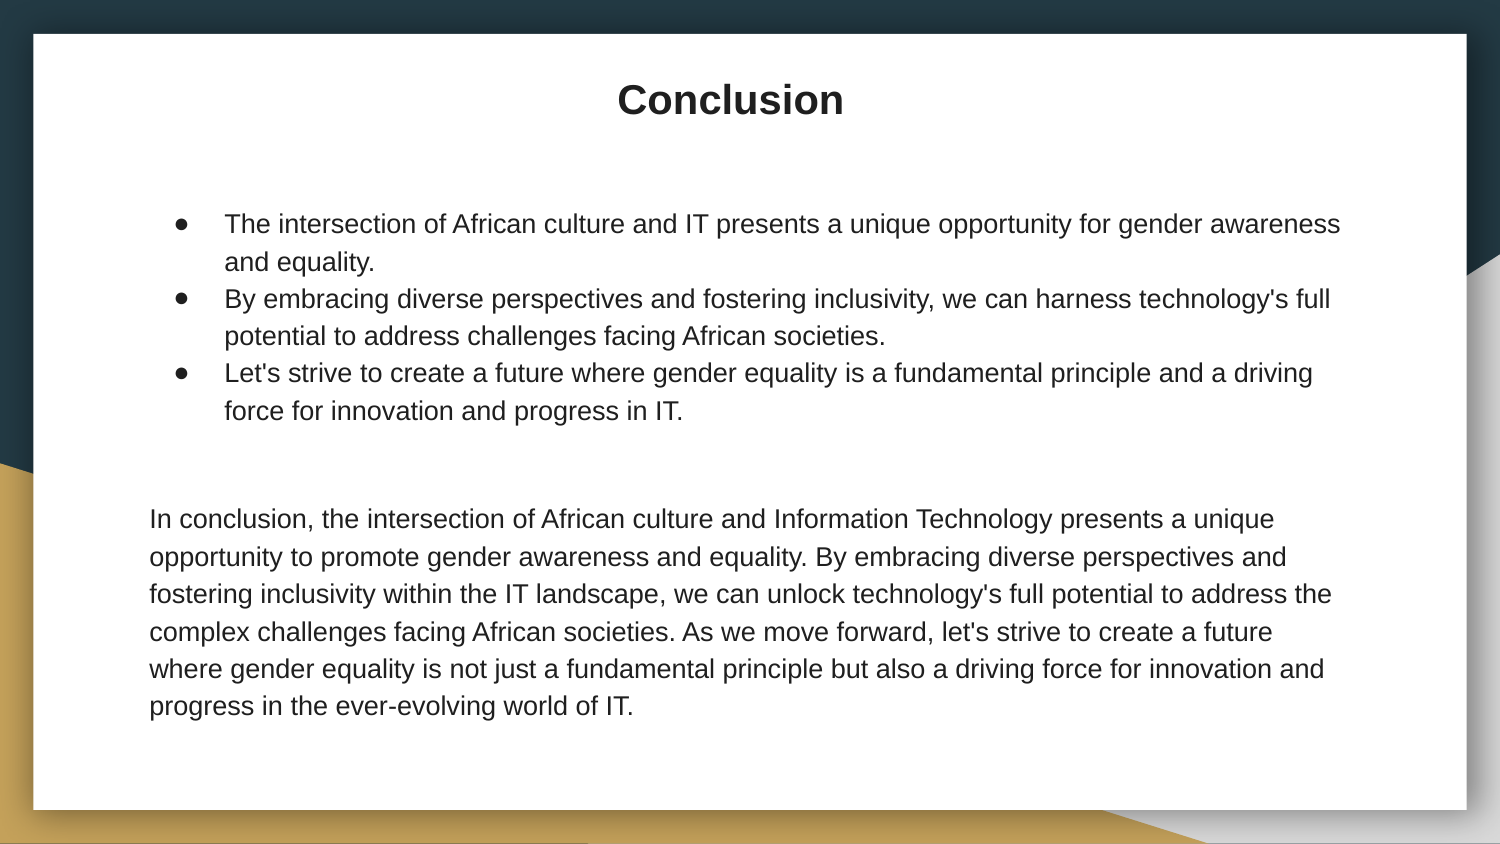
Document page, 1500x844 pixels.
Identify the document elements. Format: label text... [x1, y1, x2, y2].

list The intersection of African culture and IT presents a unique opportunity for gender awareness and equality. By embracing diverse perspectives and fostering inclusivity, we can harness technology's full potential to address challenges facing African societies. Let's strive to create a future where gender equality is a fundamental principle and a driving force for innovation and progress in IT. In conclusion, the intersection of African culture and Information Technology presents a unique opportunity to promote gender awareness and equality. By embracing diverse perspectives and fostering inclusivity within the IT landscape, we can unlock technology's full potential to address the complex challenges facing African societies. As we move forward, let's strive to create a future where gender equality is not just a fundamental principle but also a driving force for innovation and progress in the ever-evolving world of IT. [134, 186, 1366, 729]
title Conclusion [152, 57, 1384, 215]
